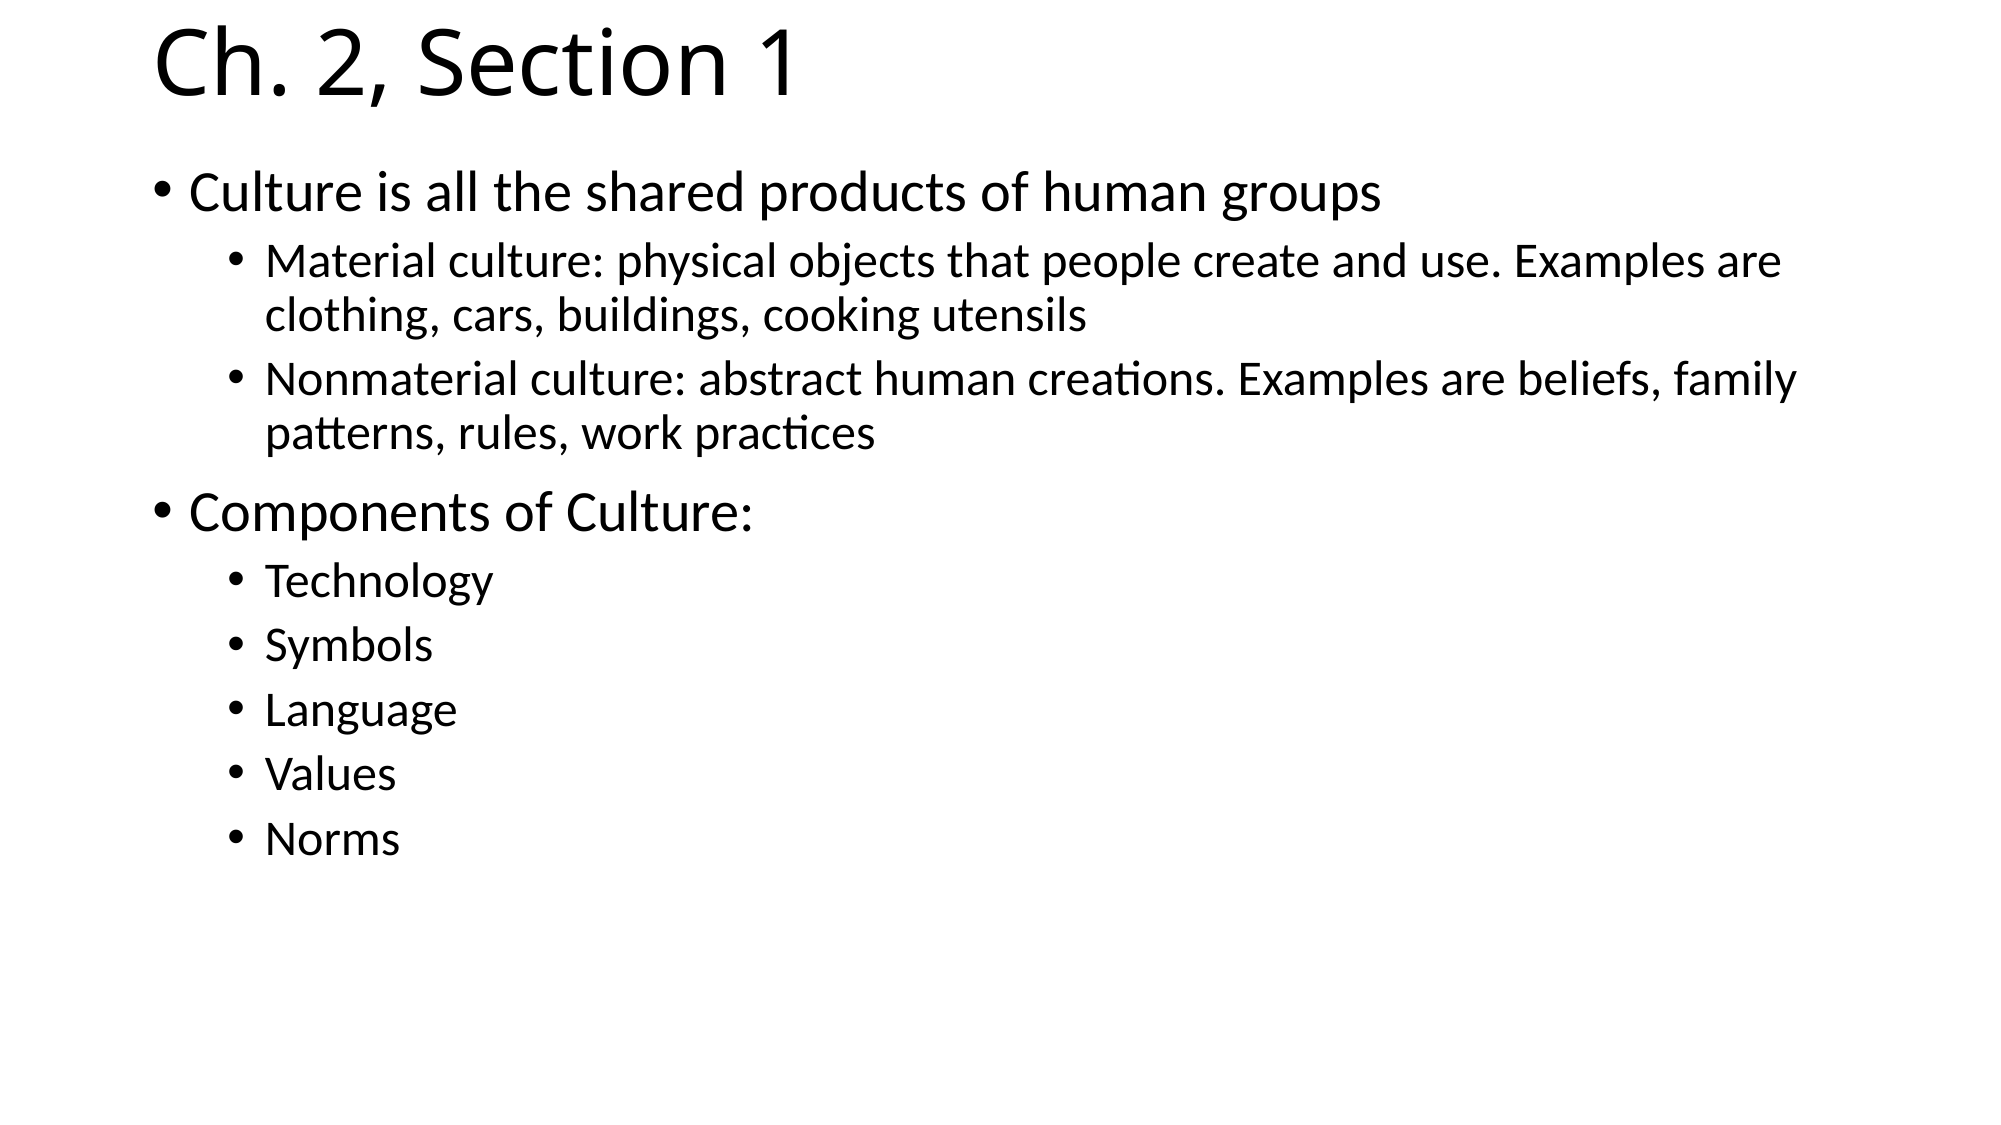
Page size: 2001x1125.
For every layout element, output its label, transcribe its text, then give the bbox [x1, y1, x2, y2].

list Culture is all the shared products of human groups Material culture: physical objects that people create and use. Examples are clothing, cars, buildings, cooking utensils Nonmaterial culture: abstract human creations. Examples are beliefs, family patterns, rules, work practices Components of Culture: Technology Symbols Language Values Norms [137, 153, 1863, 1095]
title Ch. 2, Section 1 [137, 0, 1863, 153]
